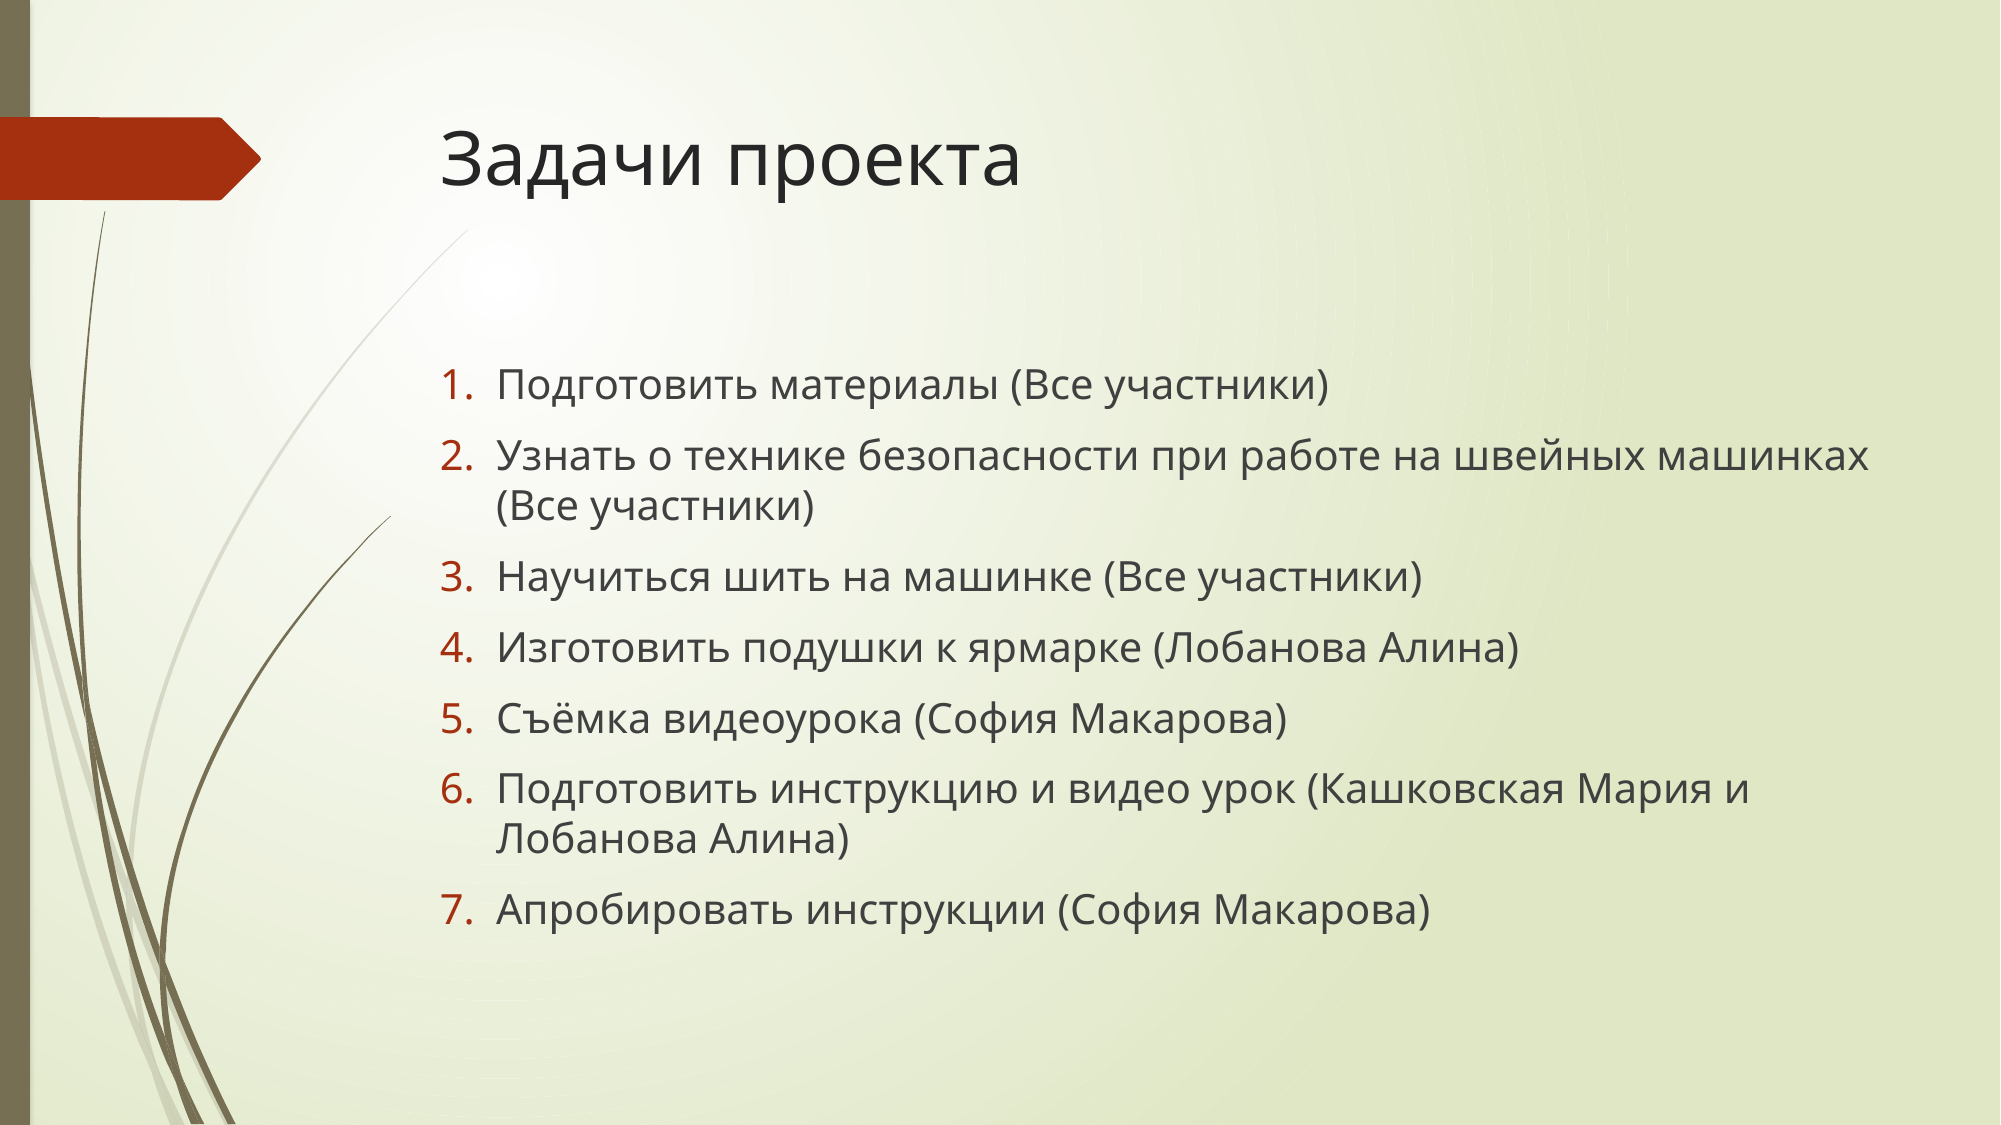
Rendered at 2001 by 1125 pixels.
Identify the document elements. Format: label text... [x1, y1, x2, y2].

title Задачи проекта [425, 102, 1888, 313]
list Подготовить материалы (Все участники) Узнать о технике безопасности при работе на швейных машинках (Все участники) Научиться шить на машинке (Все участники) Изготовить подушки к ярмарке (Лобанова Алина) Съёмка видеоурока (София Макарова) Подготовить инструкцию и видео урок (Кашковская Мария и Лобанова Алина) Апробировать инструкции (София Макарова) [424, 350, 1888, 970]
